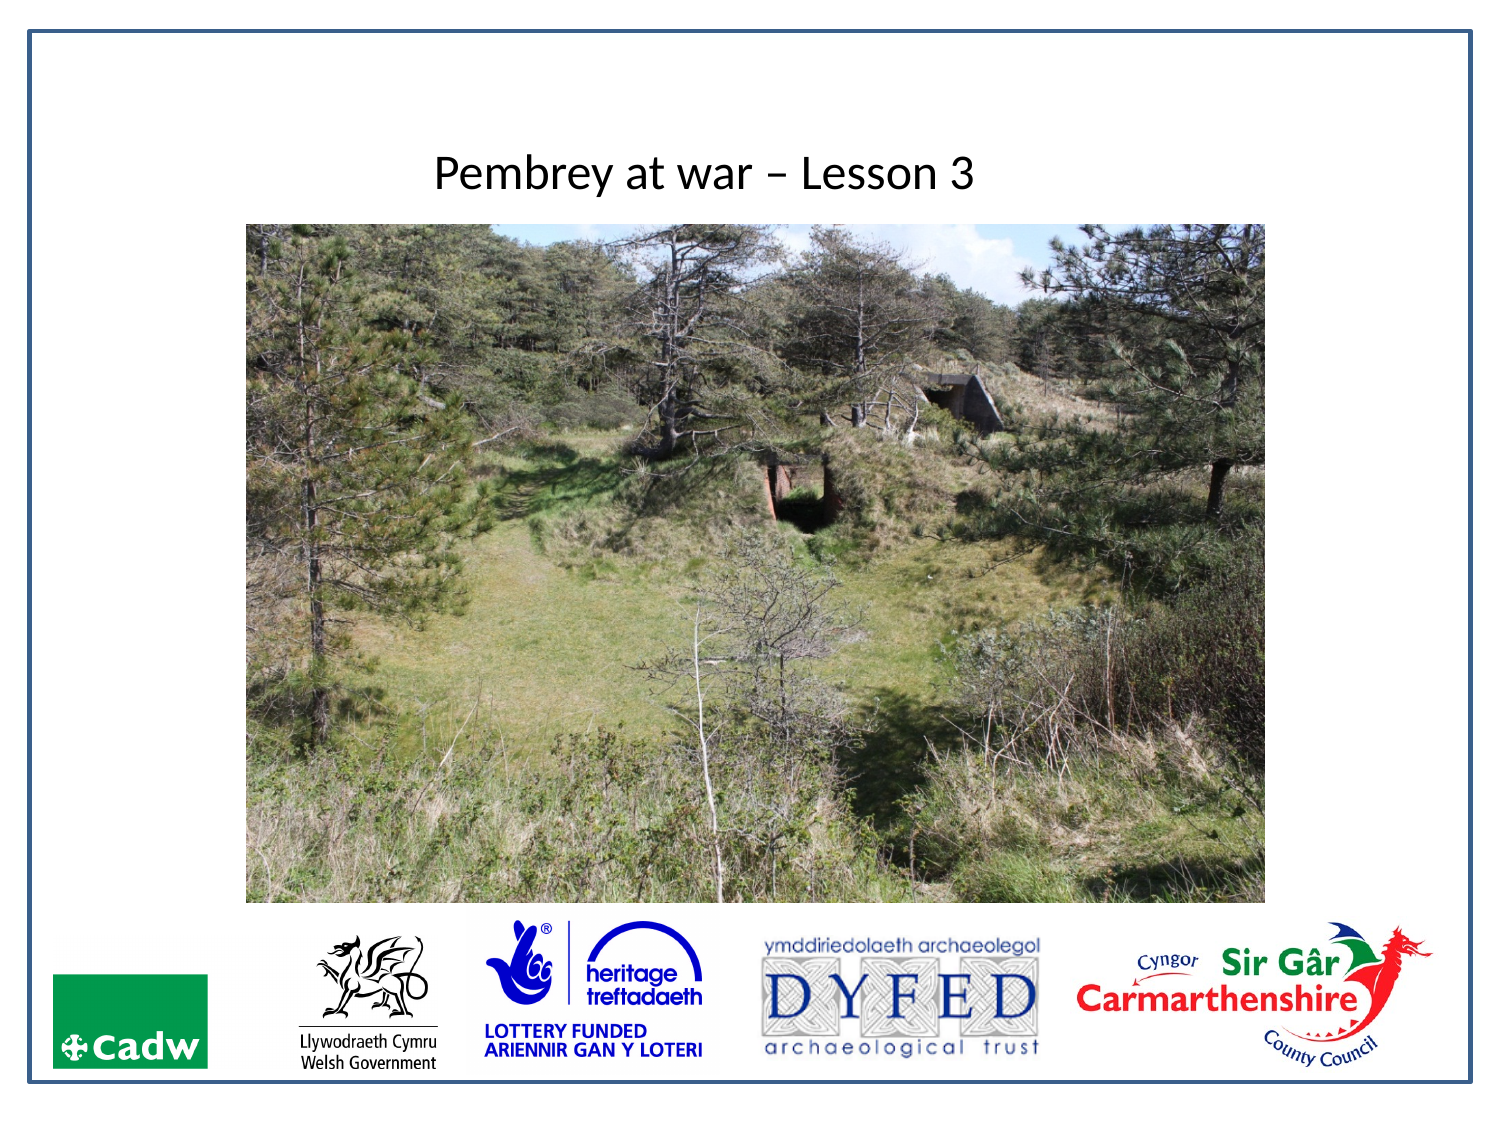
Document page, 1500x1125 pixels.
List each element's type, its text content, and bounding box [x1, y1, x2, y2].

text_box [27, 29, 1473, 1084]
picture [52, 935, 438, 1069]
picture [755, 935, 1046, 1061]
text_box Pembrey at war – Lesson 3 [419, 132, 1081, 207]
picture [1070, 916, 1440, 1073]
picture [246, 223, 1265, 1075]
